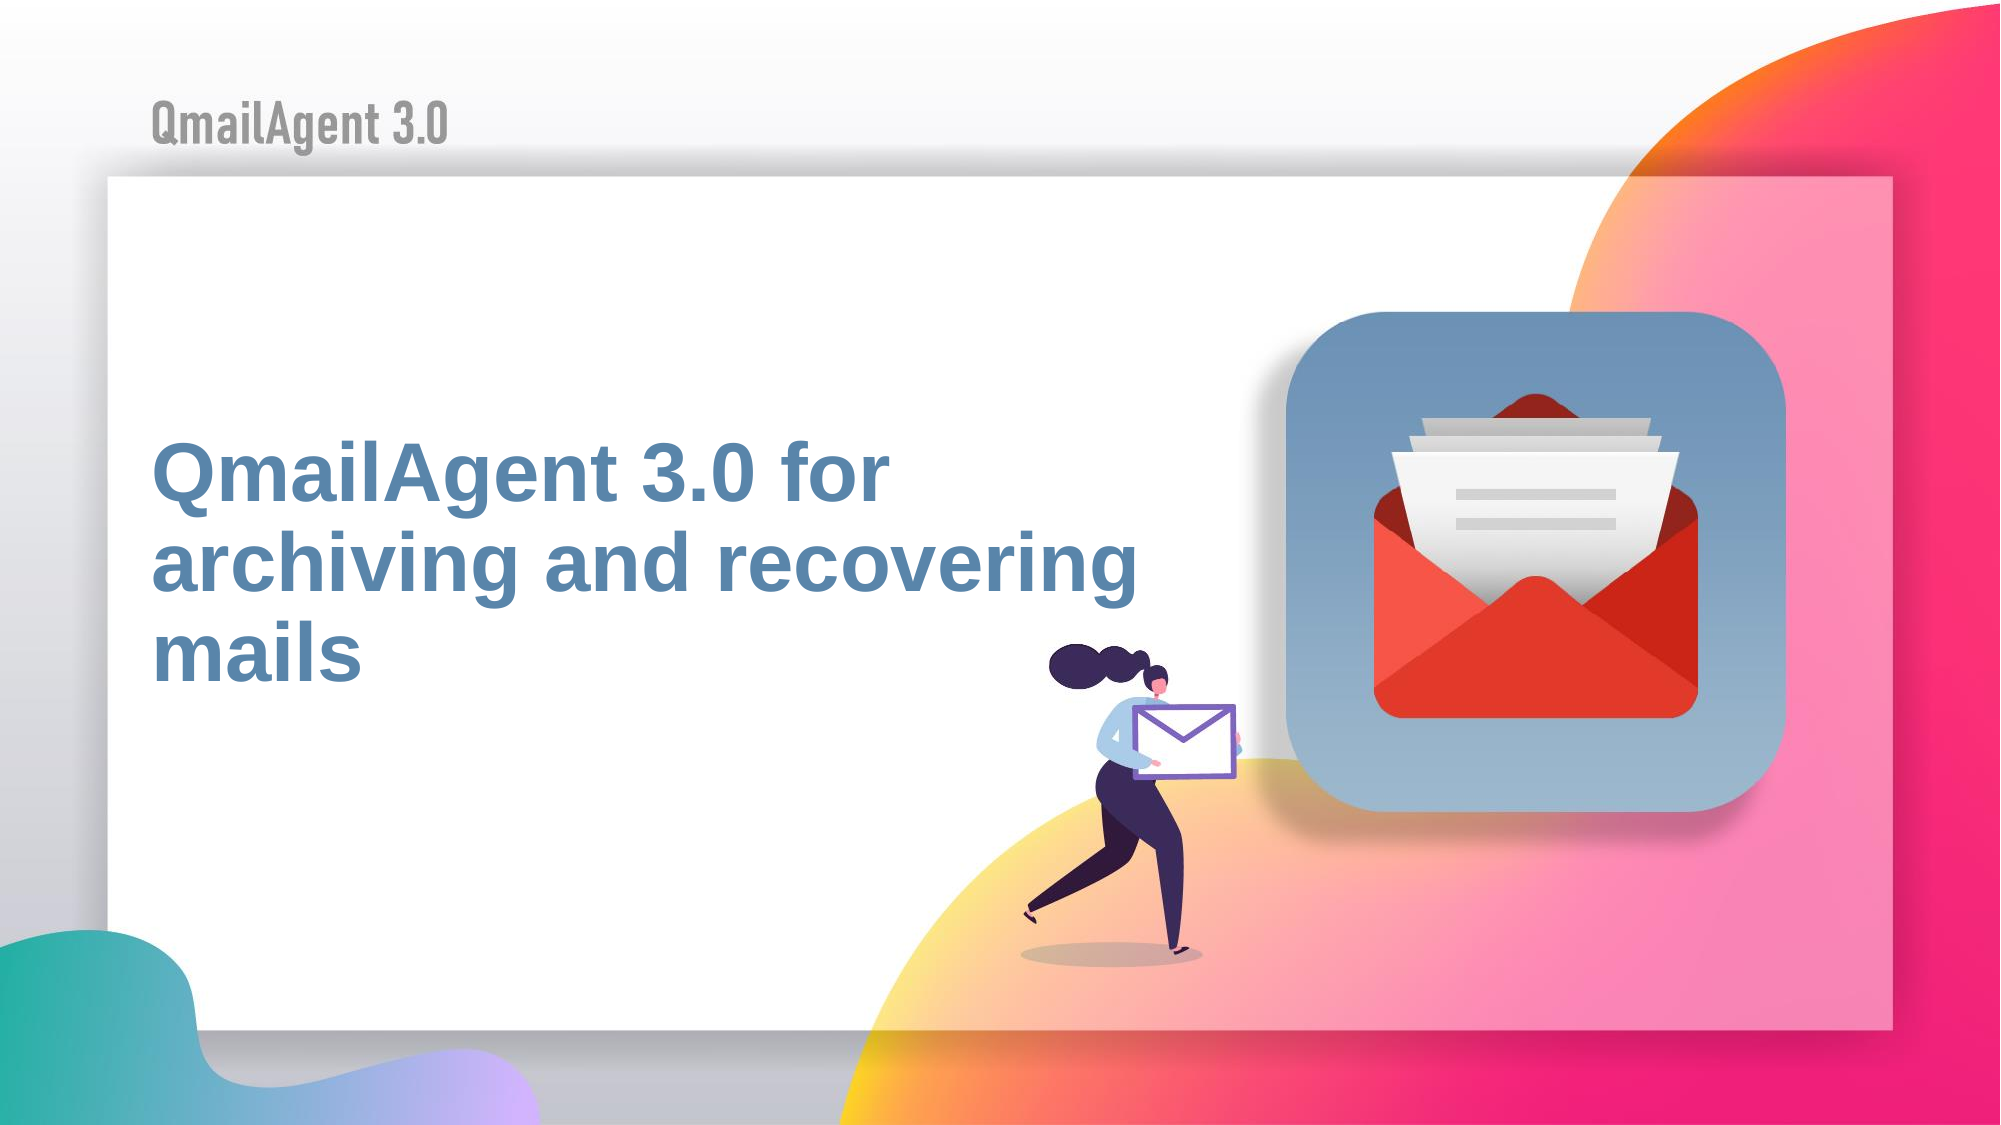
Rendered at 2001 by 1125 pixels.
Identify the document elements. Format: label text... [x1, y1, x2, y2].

title QmailAgent 3.0 for archiving and recovering mails [136, 319, 1193, 810]
picture [0, 0, 2000, 1125]
